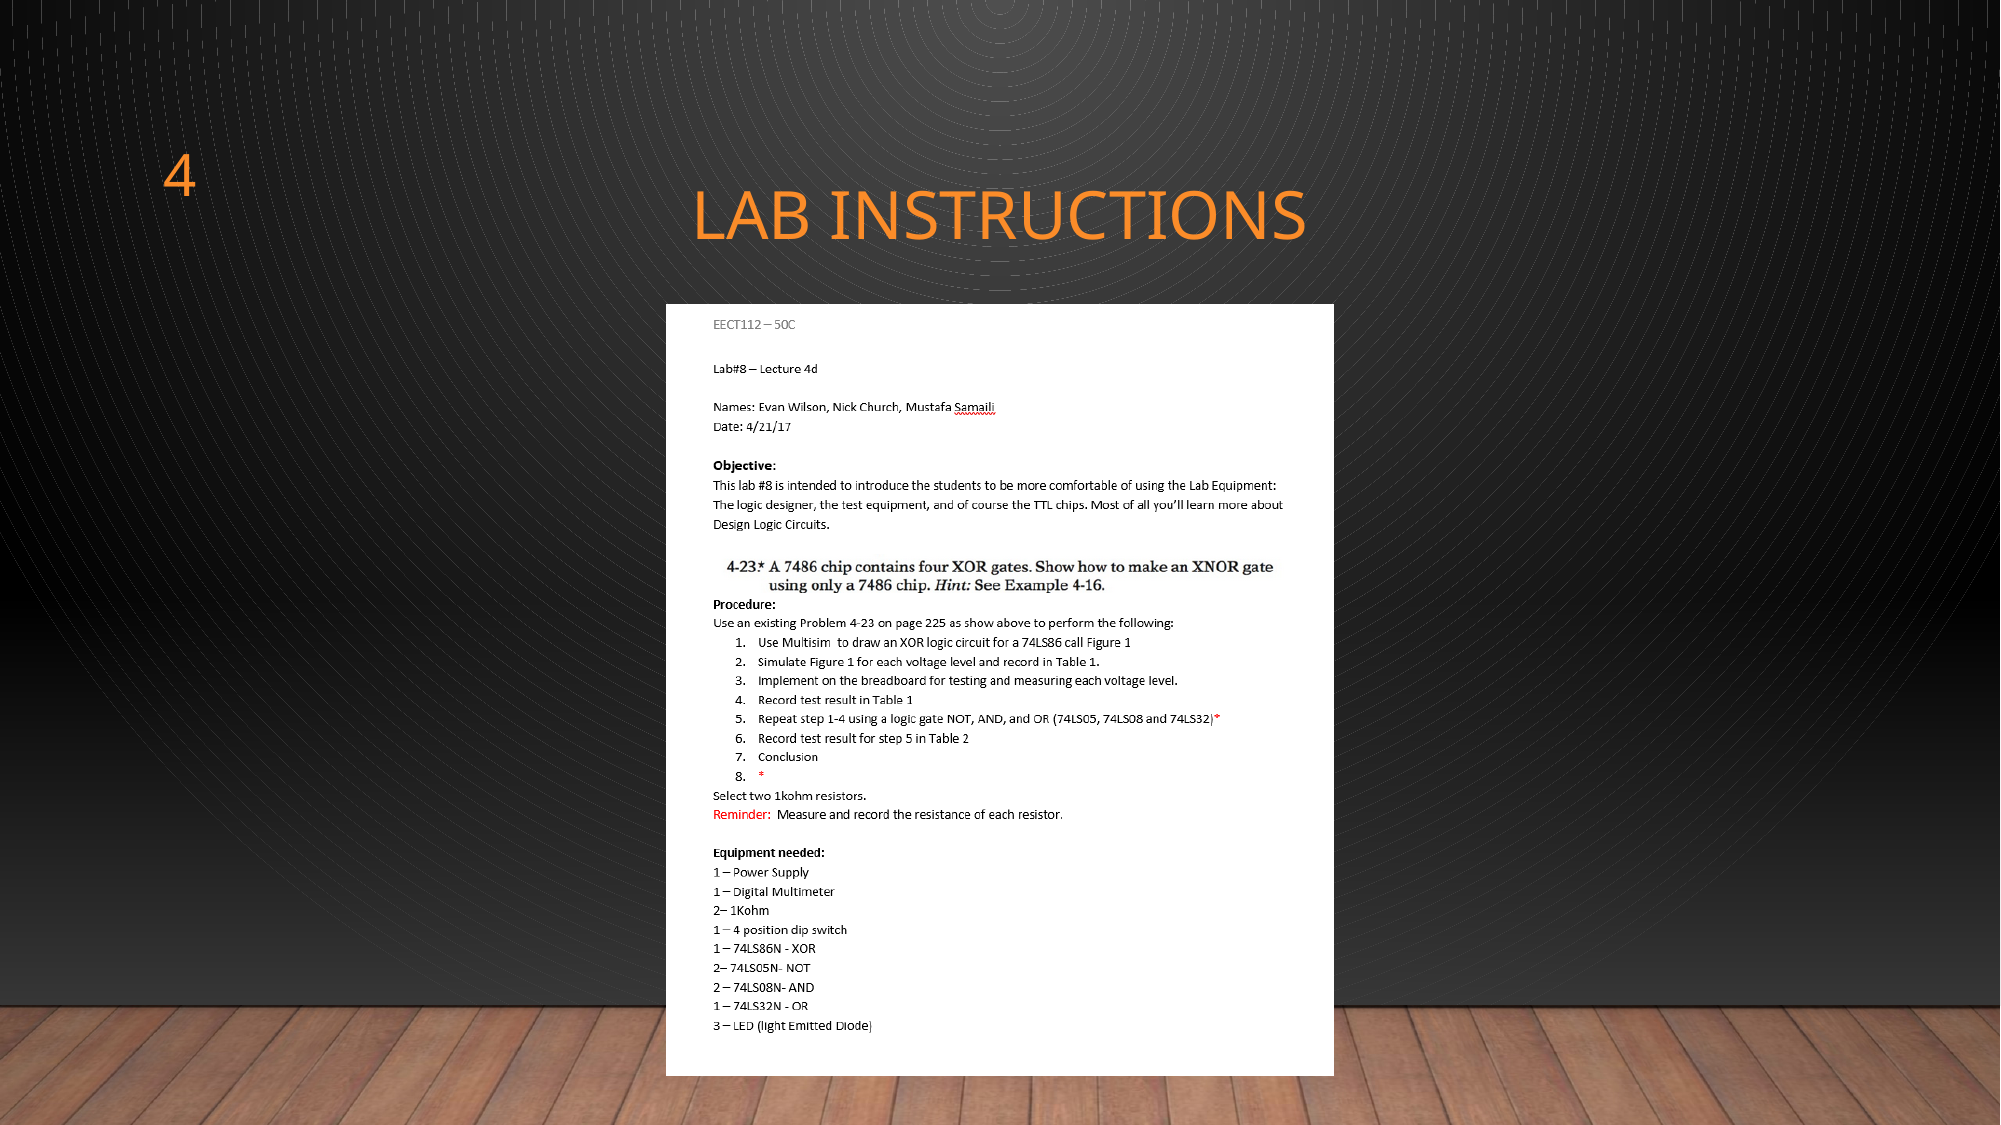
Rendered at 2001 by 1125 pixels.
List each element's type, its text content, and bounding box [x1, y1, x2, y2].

slide_number 4 [78, 131, 212, 214]
picture [0, 303, 2000, 1125]
title Lab instructions [238, 131, 1763, 305]
